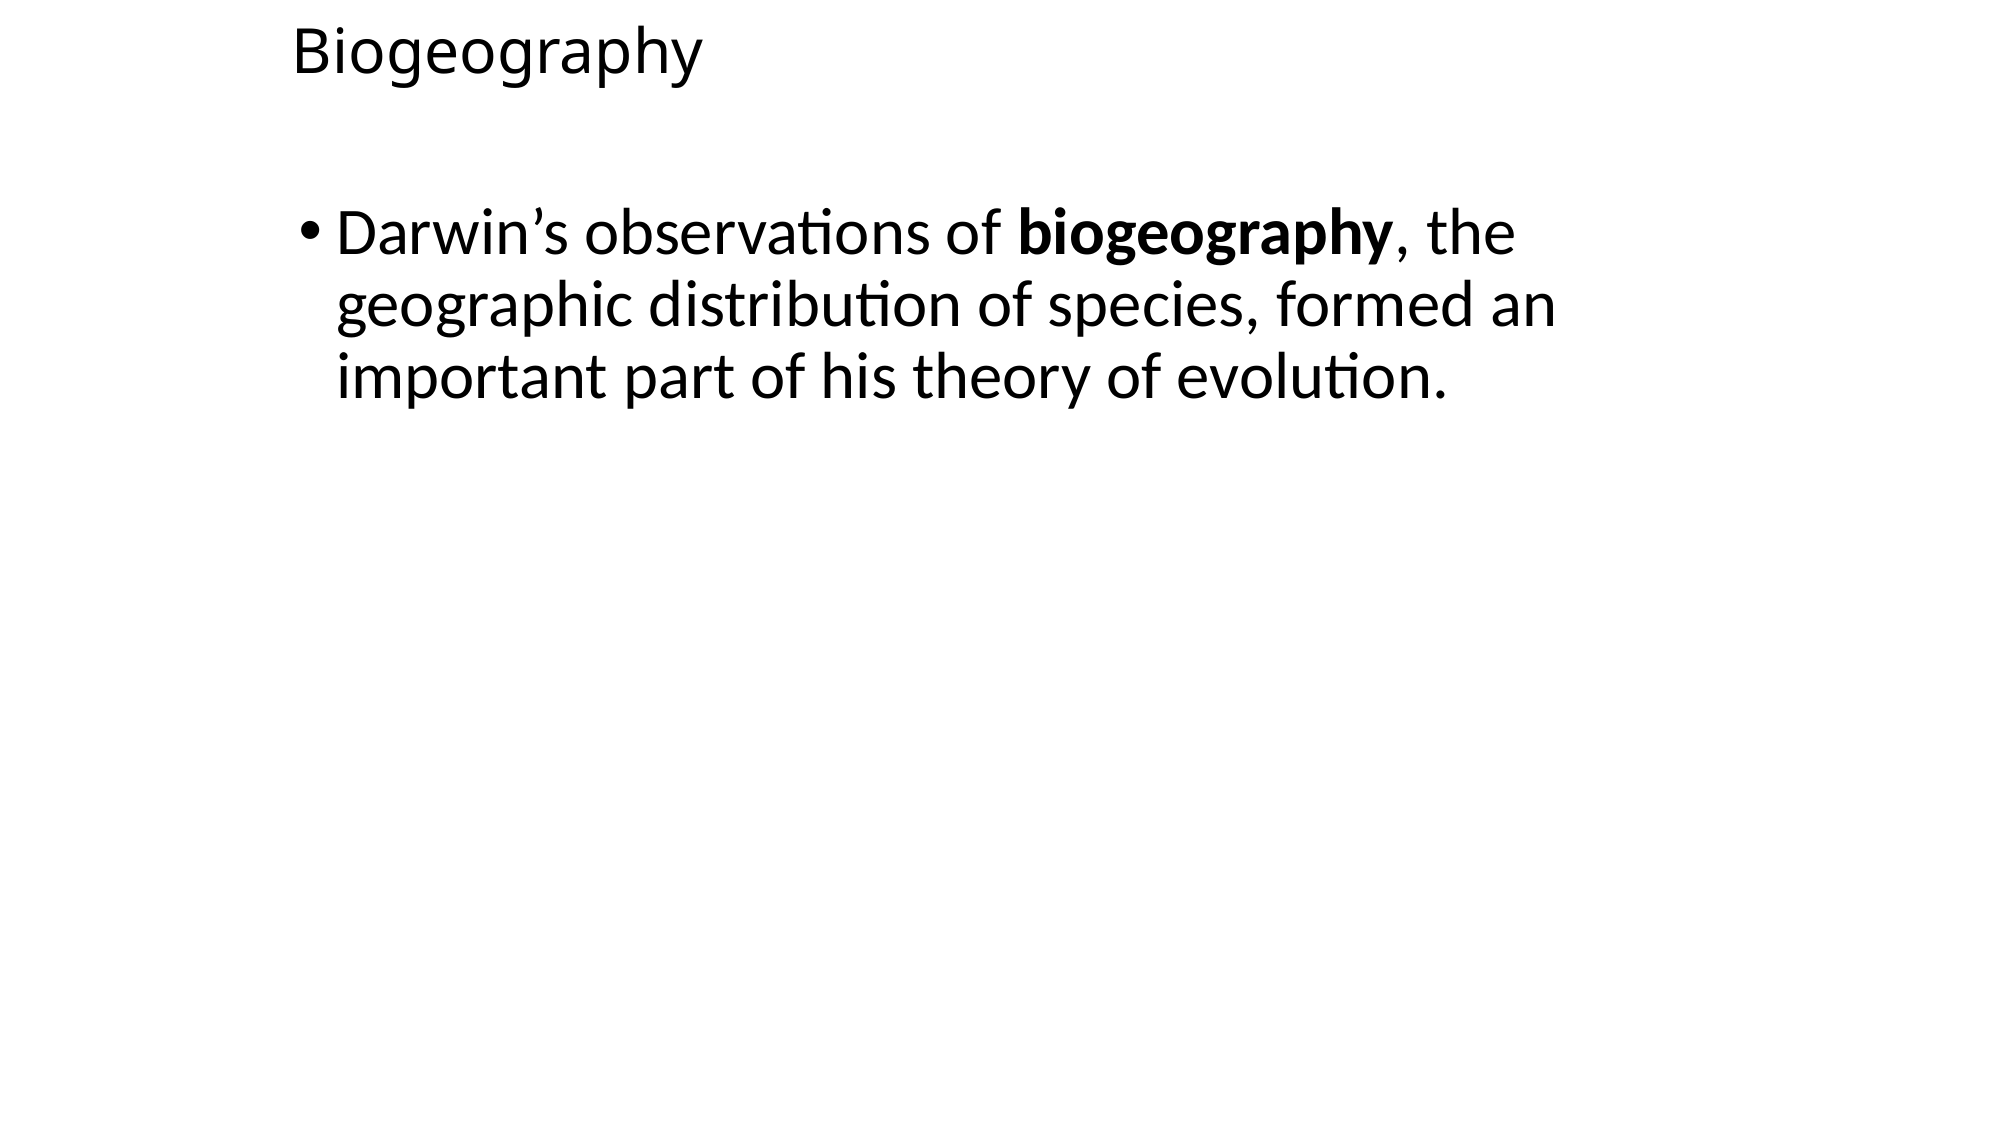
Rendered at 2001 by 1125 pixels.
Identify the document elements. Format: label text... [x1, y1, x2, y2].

list Darwin’s observations of biogeography, the geographic distribution of species, formed an important part of his theory of evolution. [283, 189, 1684, 902]
title Biogeography [276, 12, 1677, 96]
